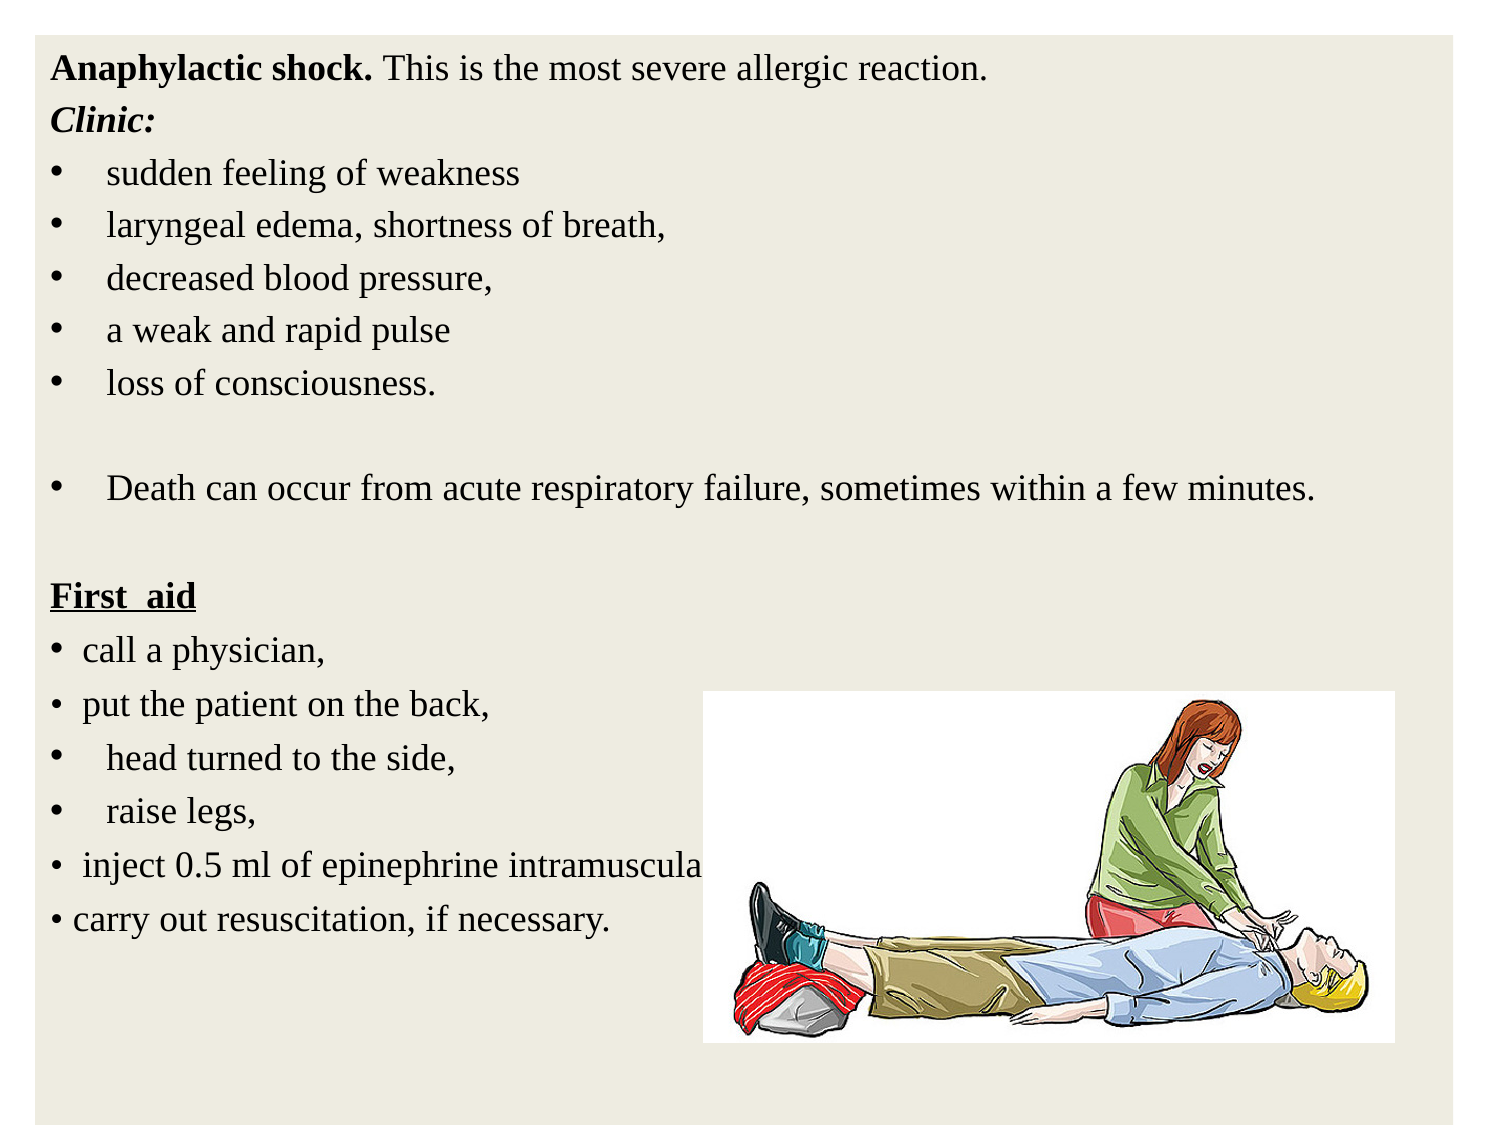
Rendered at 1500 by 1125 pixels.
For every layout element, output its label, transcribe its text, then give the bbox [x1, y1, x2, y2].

list Anaphylactic shock. This is the most severe allergic reaction. Clinic: sudden feeling of weakness laryngeal edema, shortness of breath, decreased blood pressure, a weak and rapid pulse loss of consciousness. Death can occur from acute respiratory failure, sometimes within a few minutes. First aid call a physician, • put the patient on the back, head turned to the side, raise legs, • inject 0.5 ml of epinephrine intramuscularly, • carry out resuscitation, if necessary. [35, 35, 1454, 1125]
picture [702, 691, 1395, 1044]
